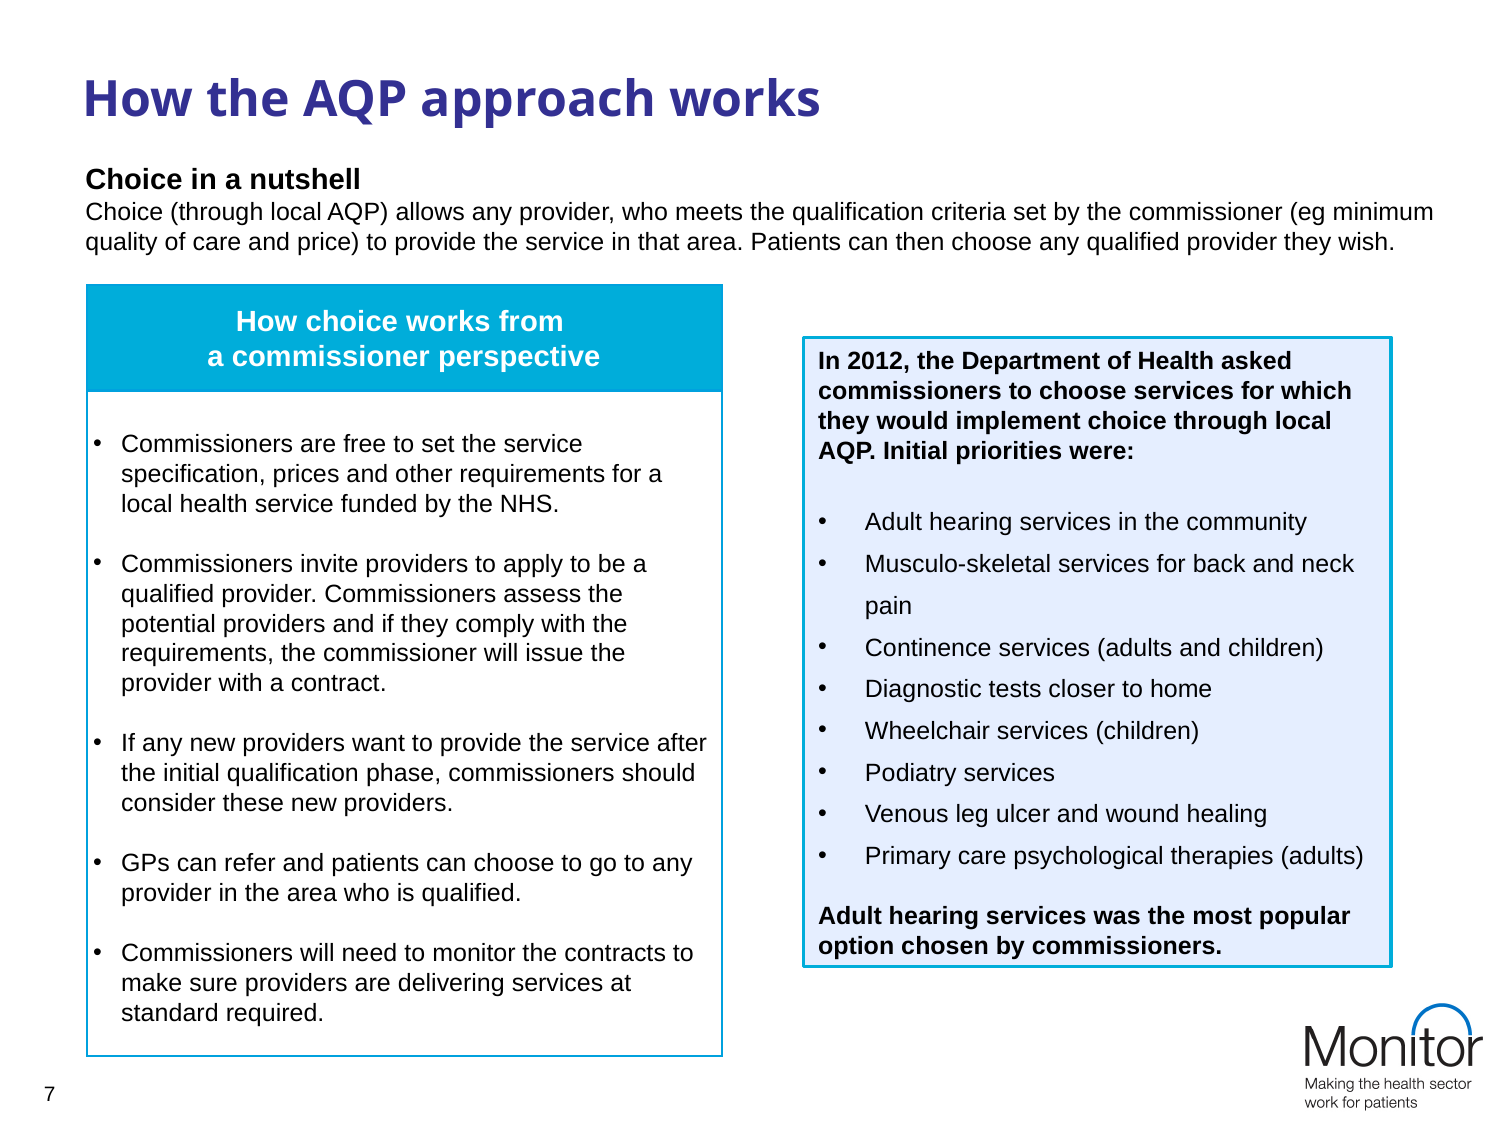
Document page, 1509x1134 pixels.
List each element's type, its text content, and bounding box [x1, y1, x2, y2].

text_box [86, 284, 722, 1057]
title How the AQP approach works [67, 58, 1300, 166]
text_box In 2012, the Department of Health asked commissioners to choose services for which they would implement choice through local AQP. Initial priorities were: Adult hearing services in the community Musculo-skeletal services for back and neck pain Continence services (adults and children) Diagnostic tests closer to home Wheelchair services (children) Podiatry services Venous leg ulcer and wound healing Primary care psychological therapies (adults) Adult hearing services was the most popular option chosen by commissioners. [803, 337, 1391, 967]
text_box Choice in a nutshell Choice (through local AQP) allows any provider, who meets the qualification criteria set by the commissioner (eg minimum quality of care and price) to provide the service in that area. Patients can then choose any qualified provider they wish. [70, 153, 1462, 263]
picture [1268, 986, 1502, 1132]
slide_number 7 [28, 1072, 379, 1109]
